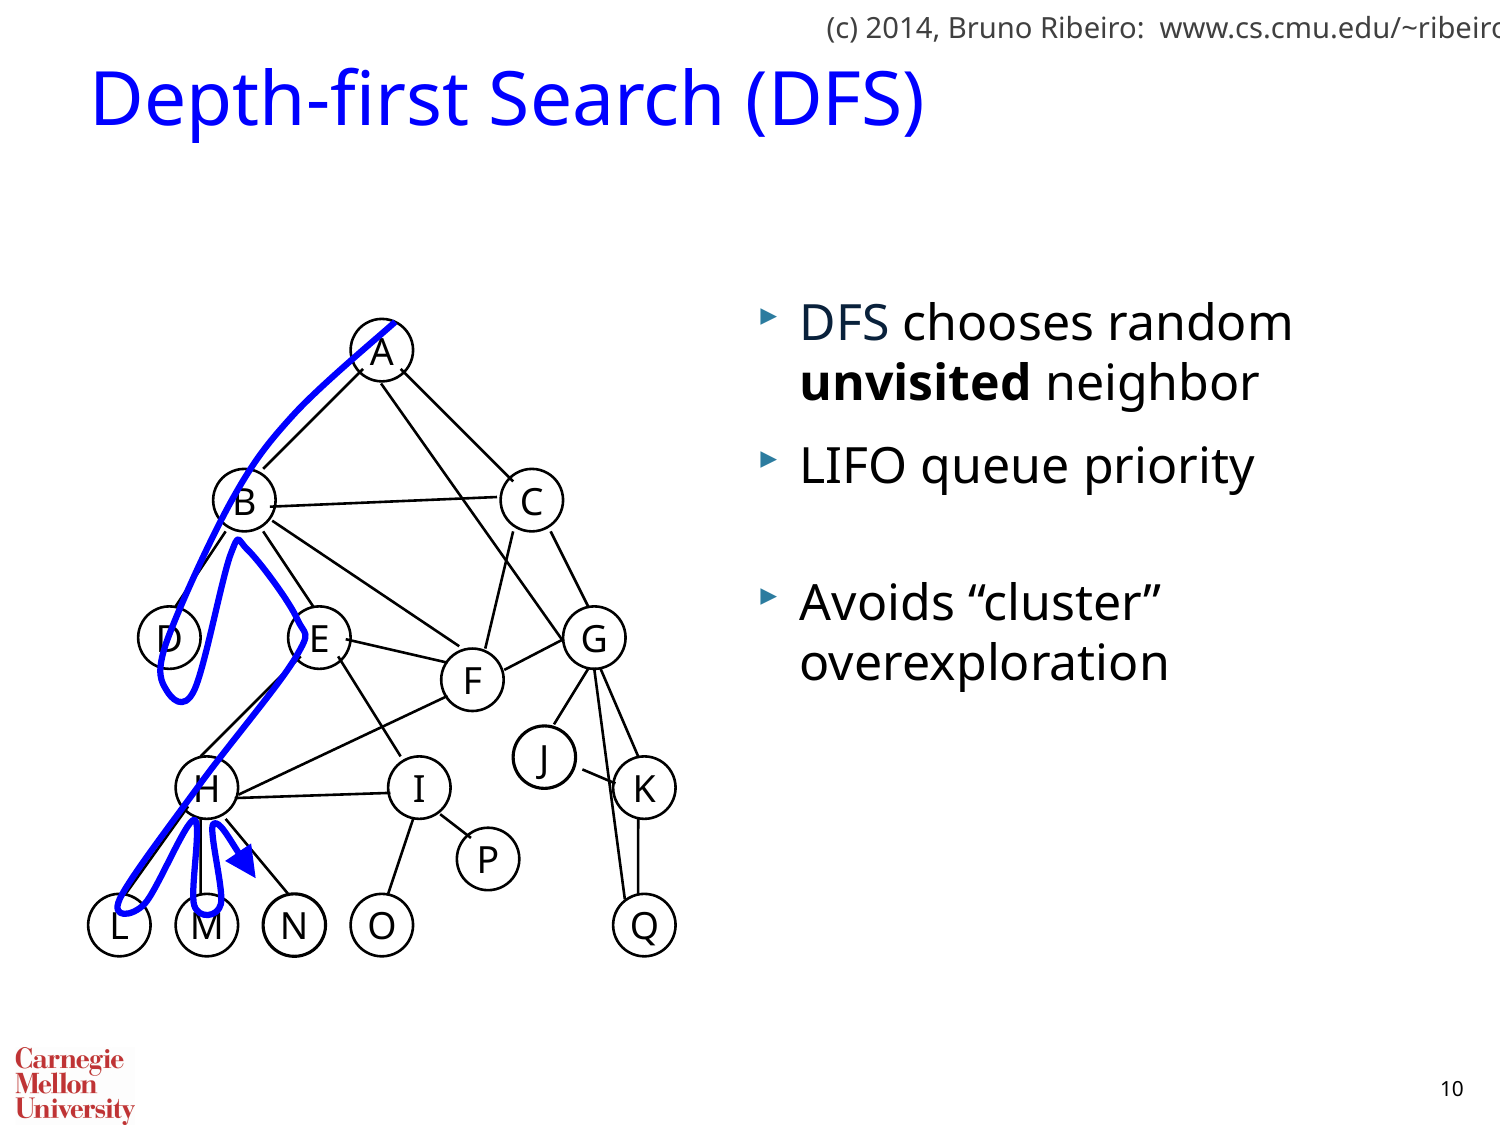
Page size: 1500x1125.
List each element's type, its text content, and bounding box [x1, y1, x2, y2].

slide_number 10 [1418, 1051, 1479, 1112]
picture [15, 1047, 135, 1125]
text_box DFS chooses random unvisited neighbor LIFO queue priority Avoids “cluster” overexploration [725, 282, 1463, 1063]
title Depth-first Search (DFS) [75, 12, 1425, 178]
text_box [87, 318, 676, 957]
